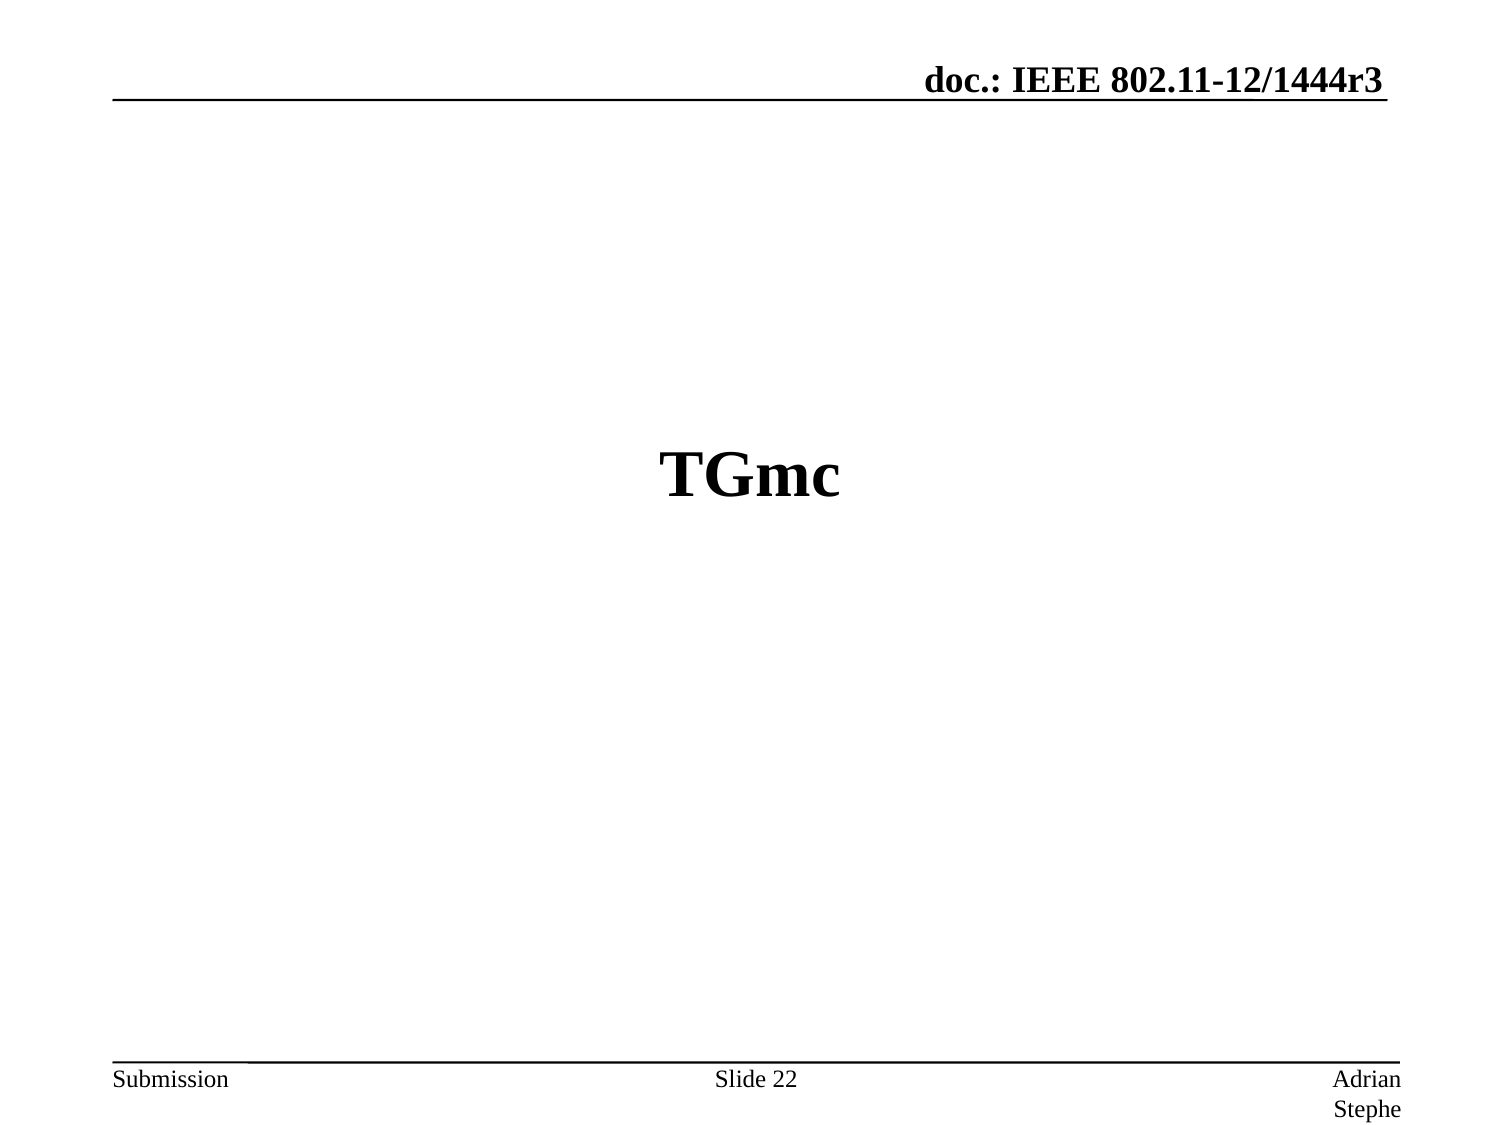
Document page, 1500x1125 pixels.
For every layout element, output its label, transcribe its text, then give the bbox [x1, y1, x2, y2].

slide_number Slide 22 [712, 1061, 800, 1093]
footer Adrian Stephens, Intel Corporation [1324, 1061, 1402, 1093]
title TGmc [112, 349, 1388, 591]
